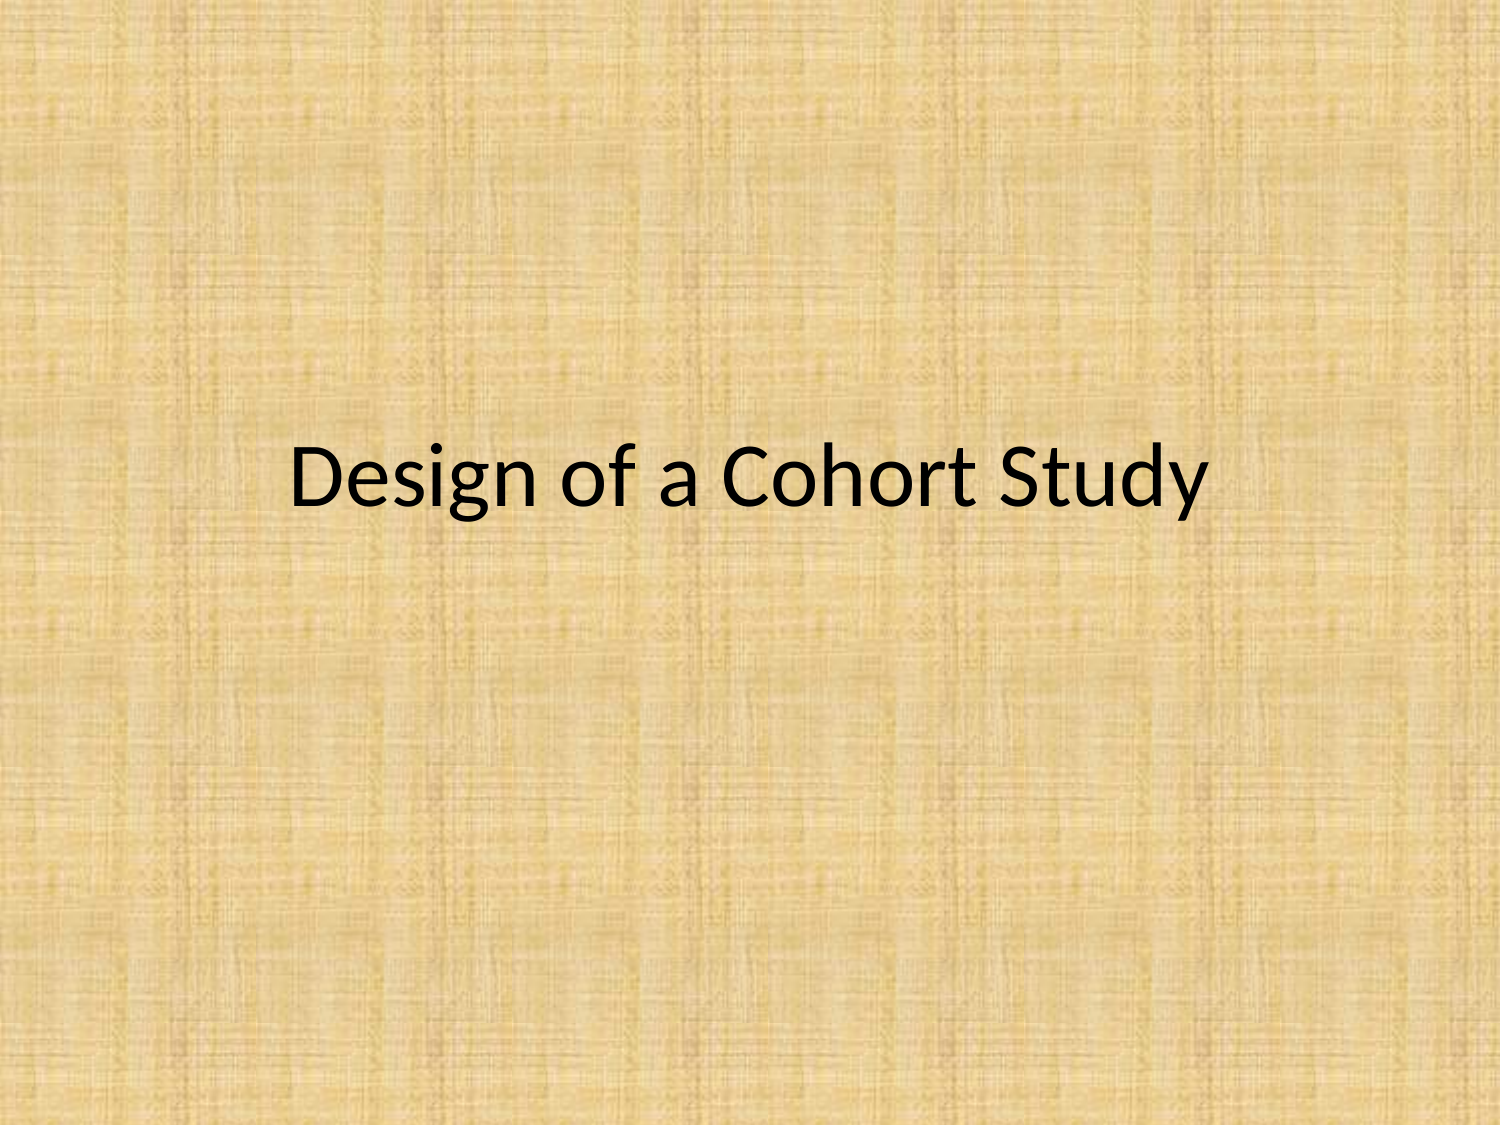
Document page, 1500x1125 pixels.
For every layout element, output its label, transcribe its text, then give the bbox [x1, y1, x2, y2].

title Design of a Cohort Study [112, 349, 1388, 591]
picture [0, 0, 1500, 1125]
